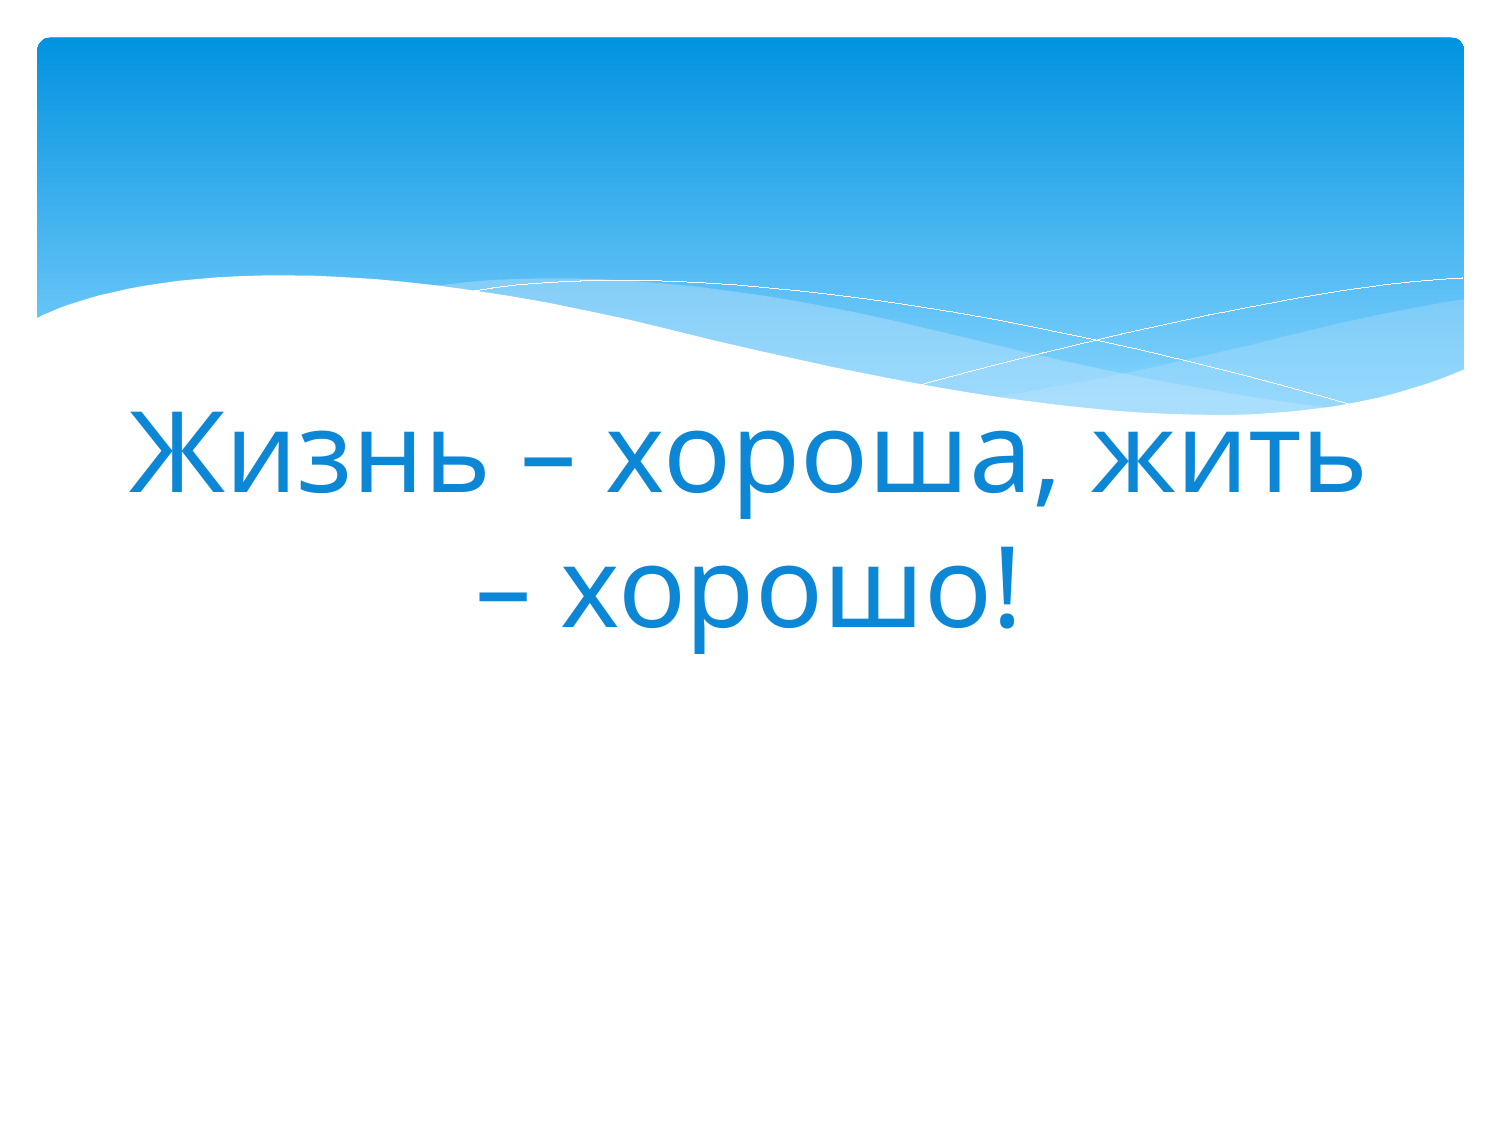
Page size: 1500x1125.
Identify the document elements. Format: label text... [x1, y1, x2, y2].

title Жизнь – хороша, жить – хорошо! [75, 231, 1424, 799]
